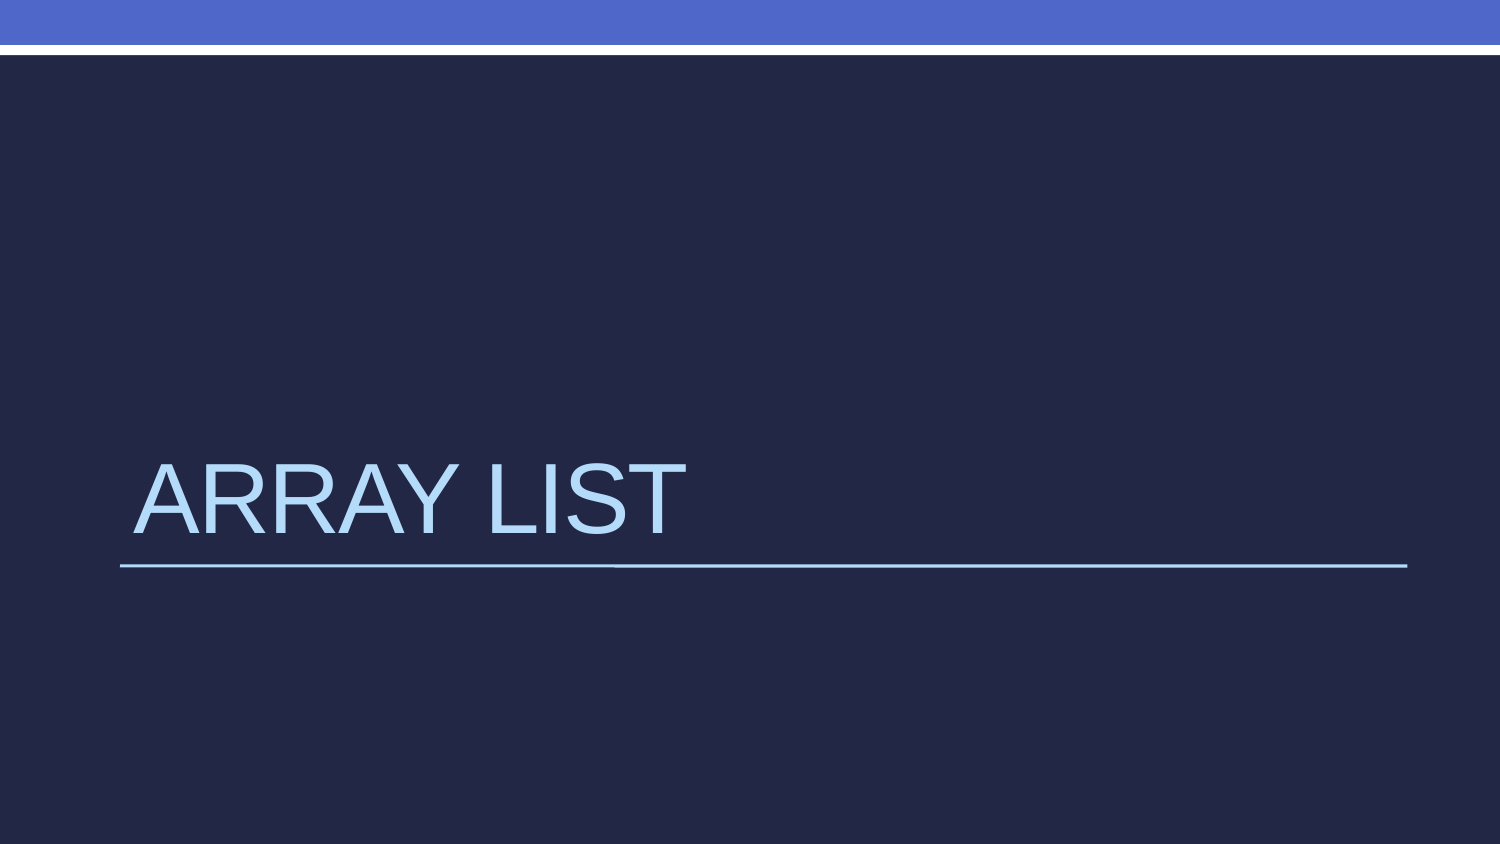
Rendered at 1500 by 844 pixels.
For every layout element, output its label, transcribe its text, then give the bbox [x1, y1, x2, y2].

title Array List [118, 290, 1394, 562]
